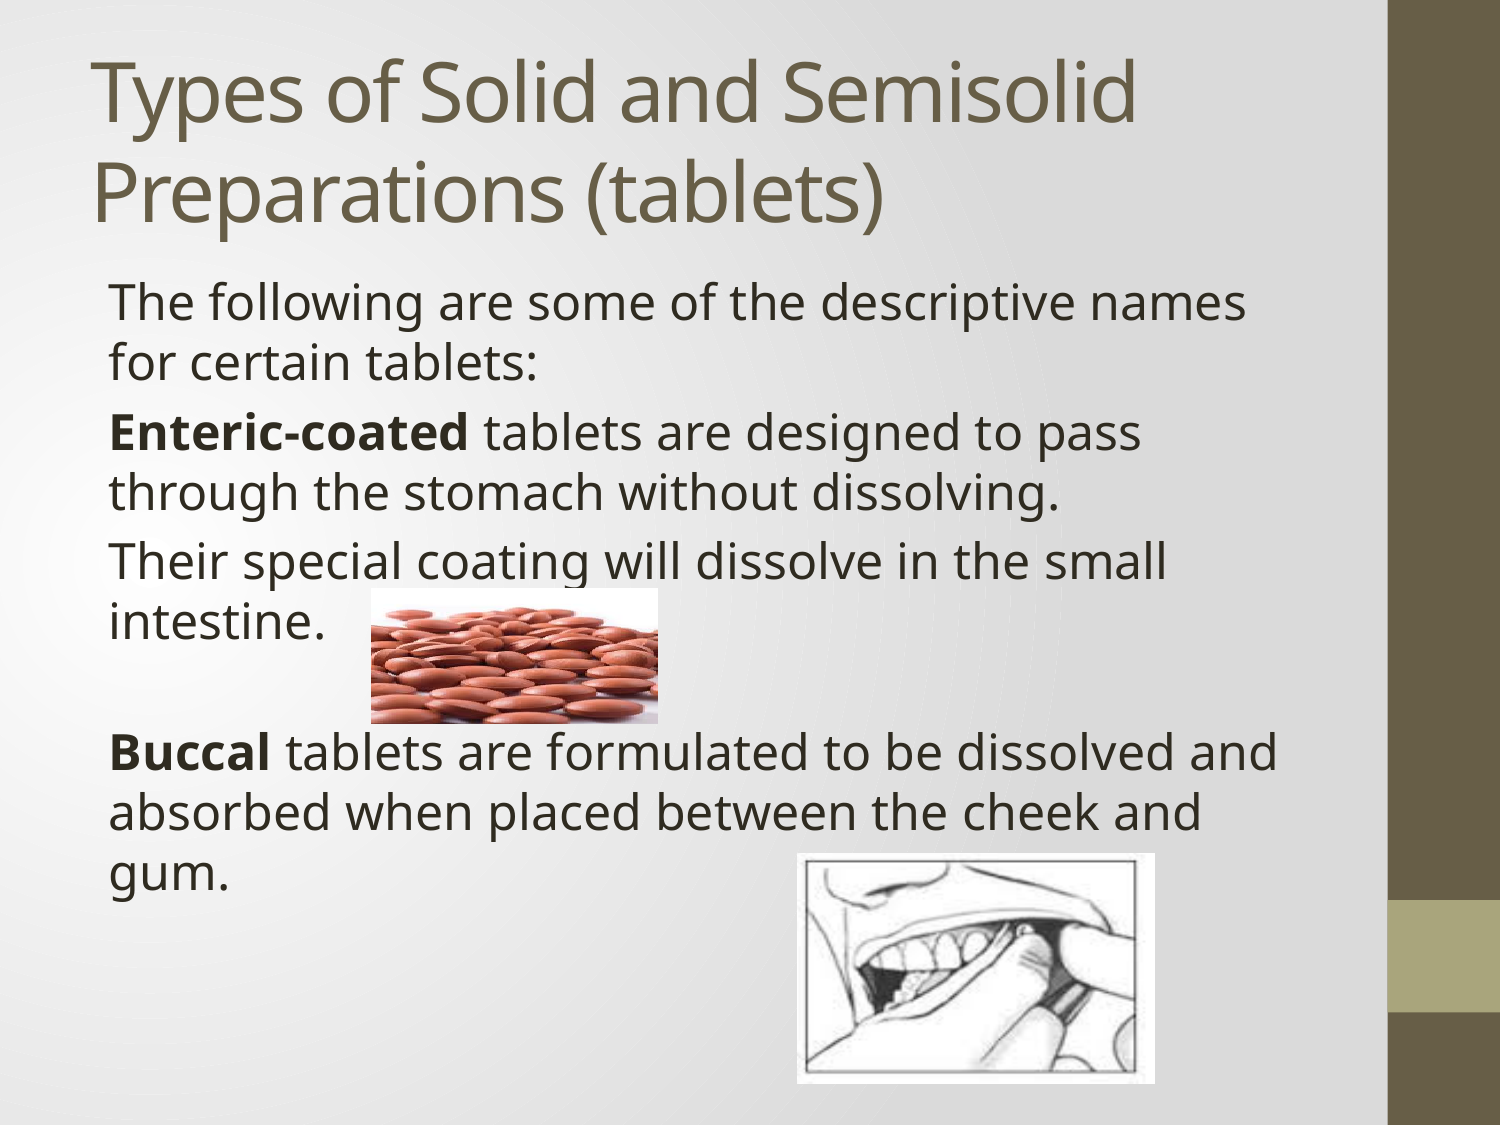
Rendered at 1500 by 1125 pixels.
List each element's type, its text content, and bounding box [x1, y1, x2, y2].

picture [796, 852, 1155, 1084]
list The following are some of the descriptive names for certain tablets: Enteric-coated tablets are designed to pass through the stomach without dissolving. Their special coating will dissolve in the small intestine. Buccal tablets are formulated to be dissolved and absorbed when placed between the cheek and gum. [75, 262, 1325, 1050]
picture [371, 588, 659, 725]
title Types of Solid and Semisolid Preparations (tablets) [75, 45, 1325, 233]
